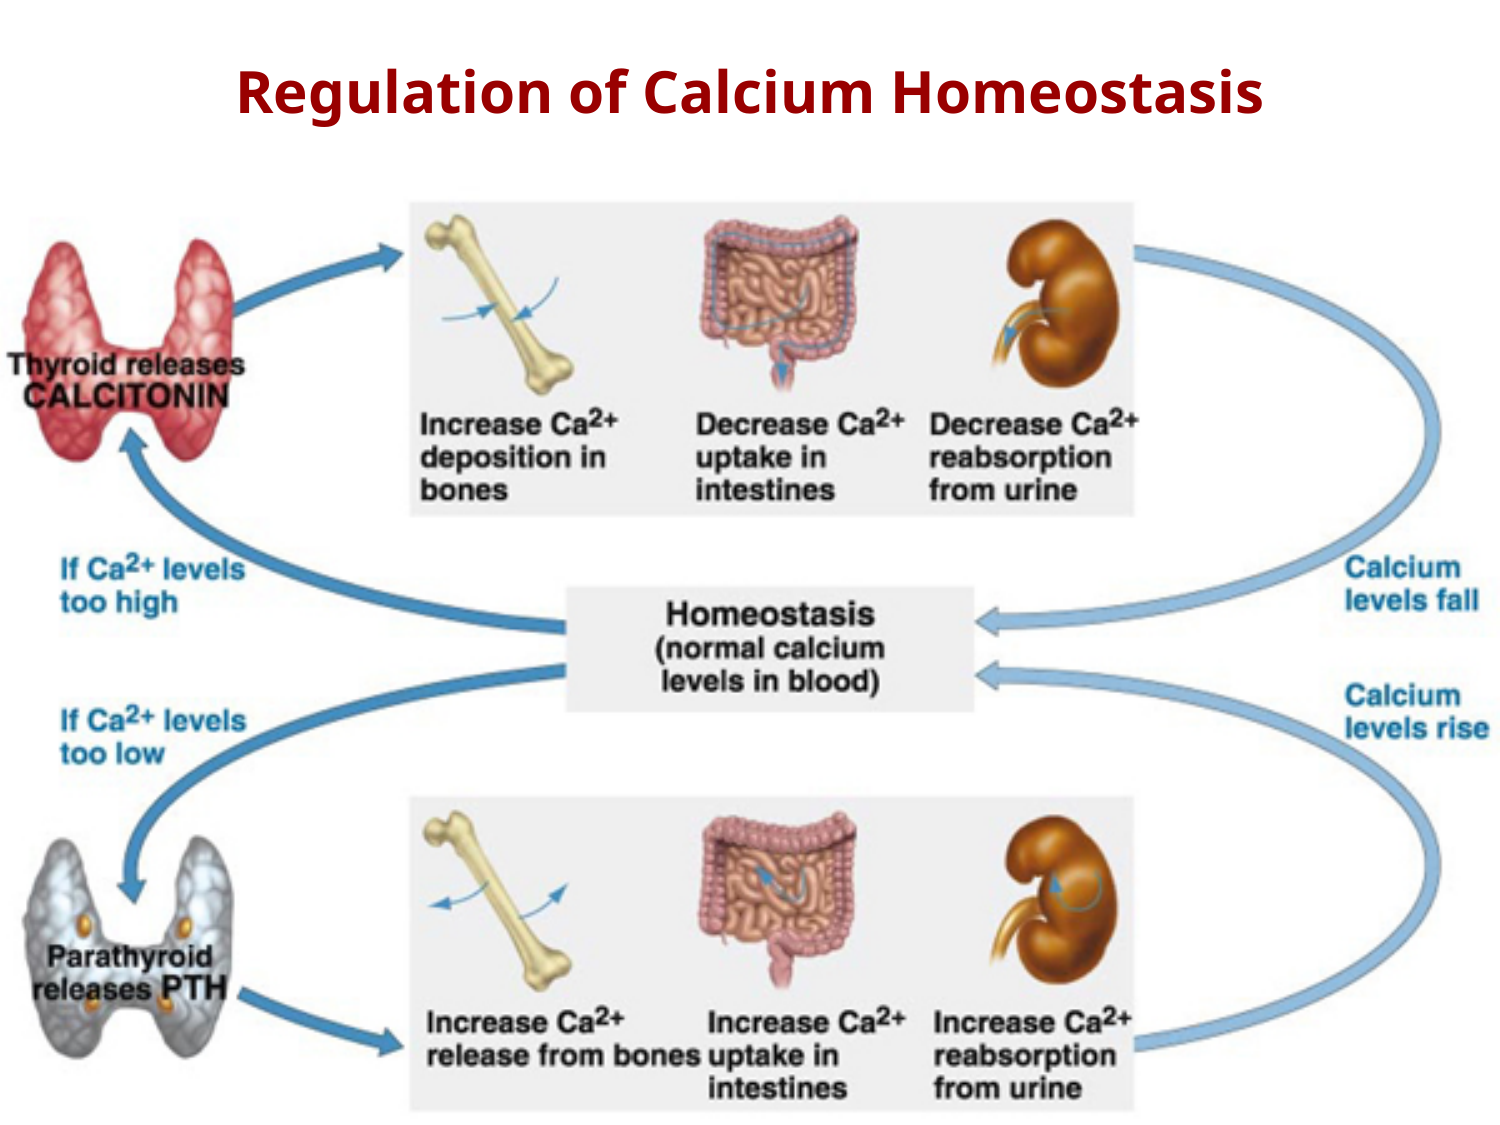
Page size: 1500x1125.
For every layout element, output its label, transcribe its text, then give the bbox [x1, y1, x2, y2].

title Regulation of Calcium Homeostasis [75, 24, 1425, 155]
picture [0, 185, 1500, 1125]
